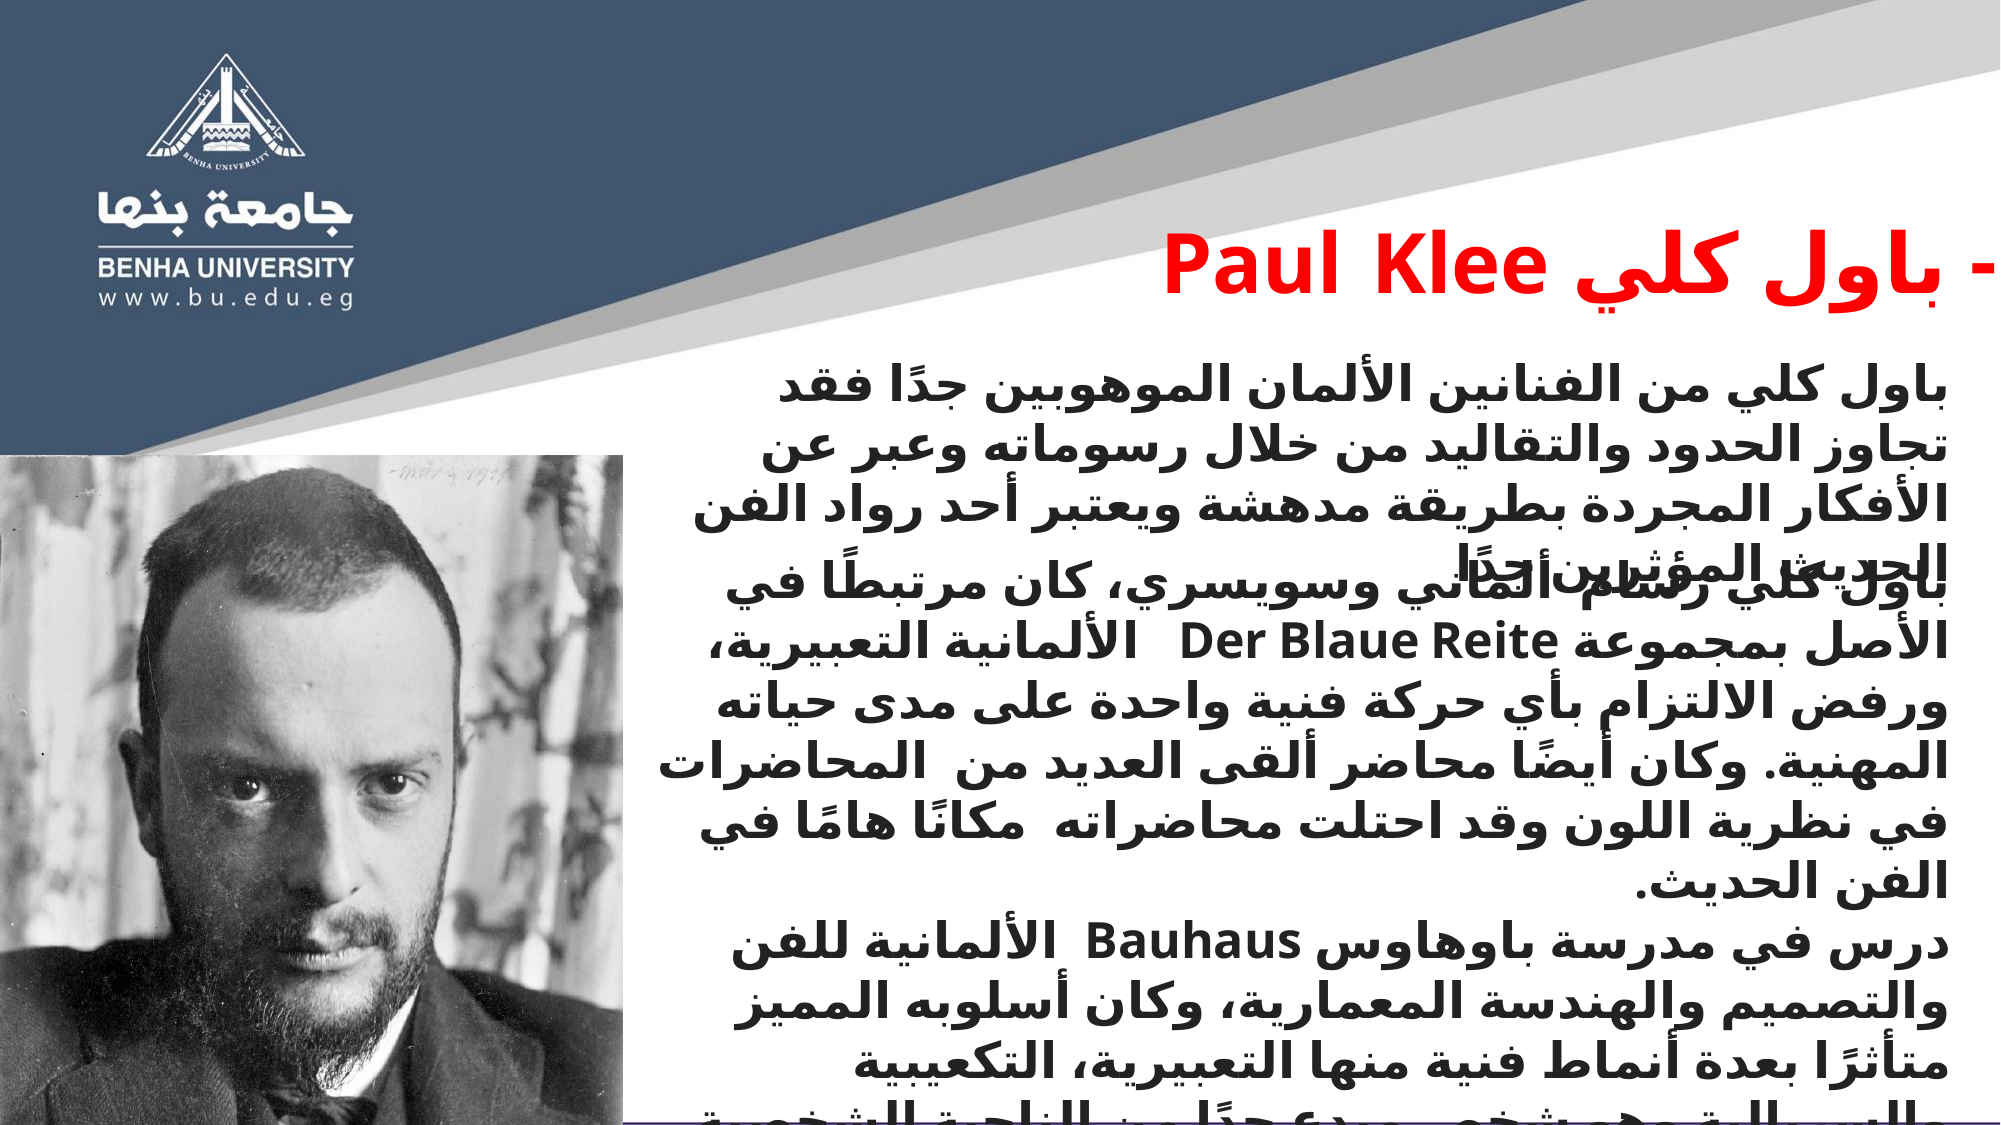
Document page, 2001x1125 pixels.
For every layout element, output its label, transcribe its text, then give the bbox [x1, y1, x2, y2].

text_box باول كلي من الفنانين الألمان الموهوبين جدًا فقد تجاوز الحدود والتقاليد من خلال رسوماته وعبر عن الأفكار المجردة بطريقة مدهشة ويعتبر أحد رواد الفن الحديث المؤثرين جدًا [640, 343, 1966, 599]
text_box باول كلي رسام ألماني وسويسري، كان مرتبطًا في الأصل بمجموعة Der Blaue Reite الألمانية التعبيرية، ورفض الالتزام بأي حركة فنية واحدة على مدى حياته المهنية. وكان أيضًا محاضر ألقى العديد من المحاضرات في نظرية اللون وقد احتلت محاضراته مكانًا هامًا في الفن الحديث. درس في مدرسة باوهاوس Bauhaus الألمانية للفن والتصميم والهندسة المعمارية، وكان أسلوبه المميز متأثرًا بعدة أنماط فنية منها التعبيرية، التكعيبية والسريالية وهو شخص مبدع جدًا من الناحية الشخصية. وقد تجاوز الحدود المتعارف عليها من حيث التعبير من خلال فنه وأسلوب لوحاته فيمكننا أن نرى الأفكار المجردة والشعرية في لوحاته وكتاباته. [640, 599, 1966, 1125]
picture [0, 0, 2001, 1125]
text_box 6- باول كلي Paul Klee [1123, 202, 2000, 318]
